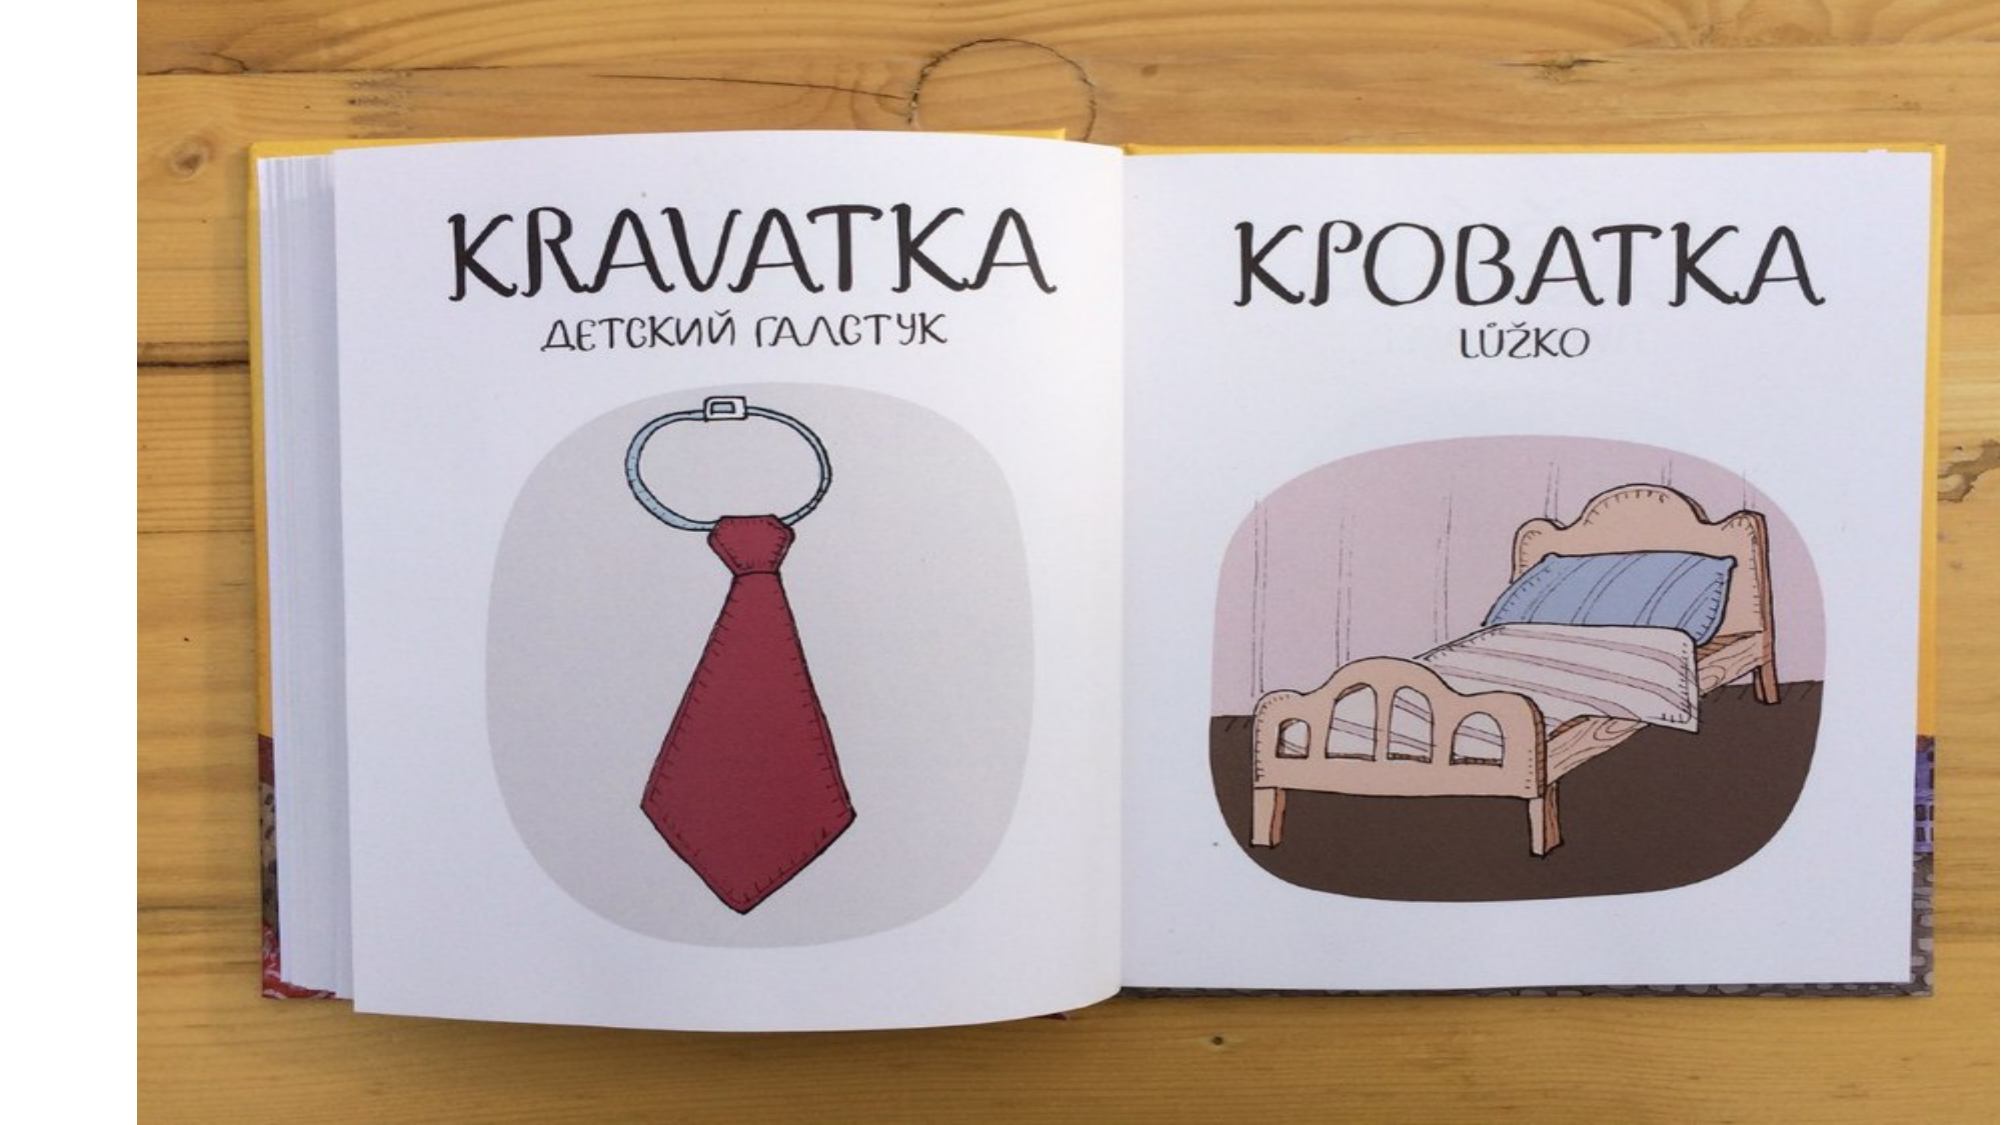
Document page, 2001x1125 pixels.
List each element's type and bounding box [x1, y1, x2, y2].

list [137, 0, 2000, 1125]
